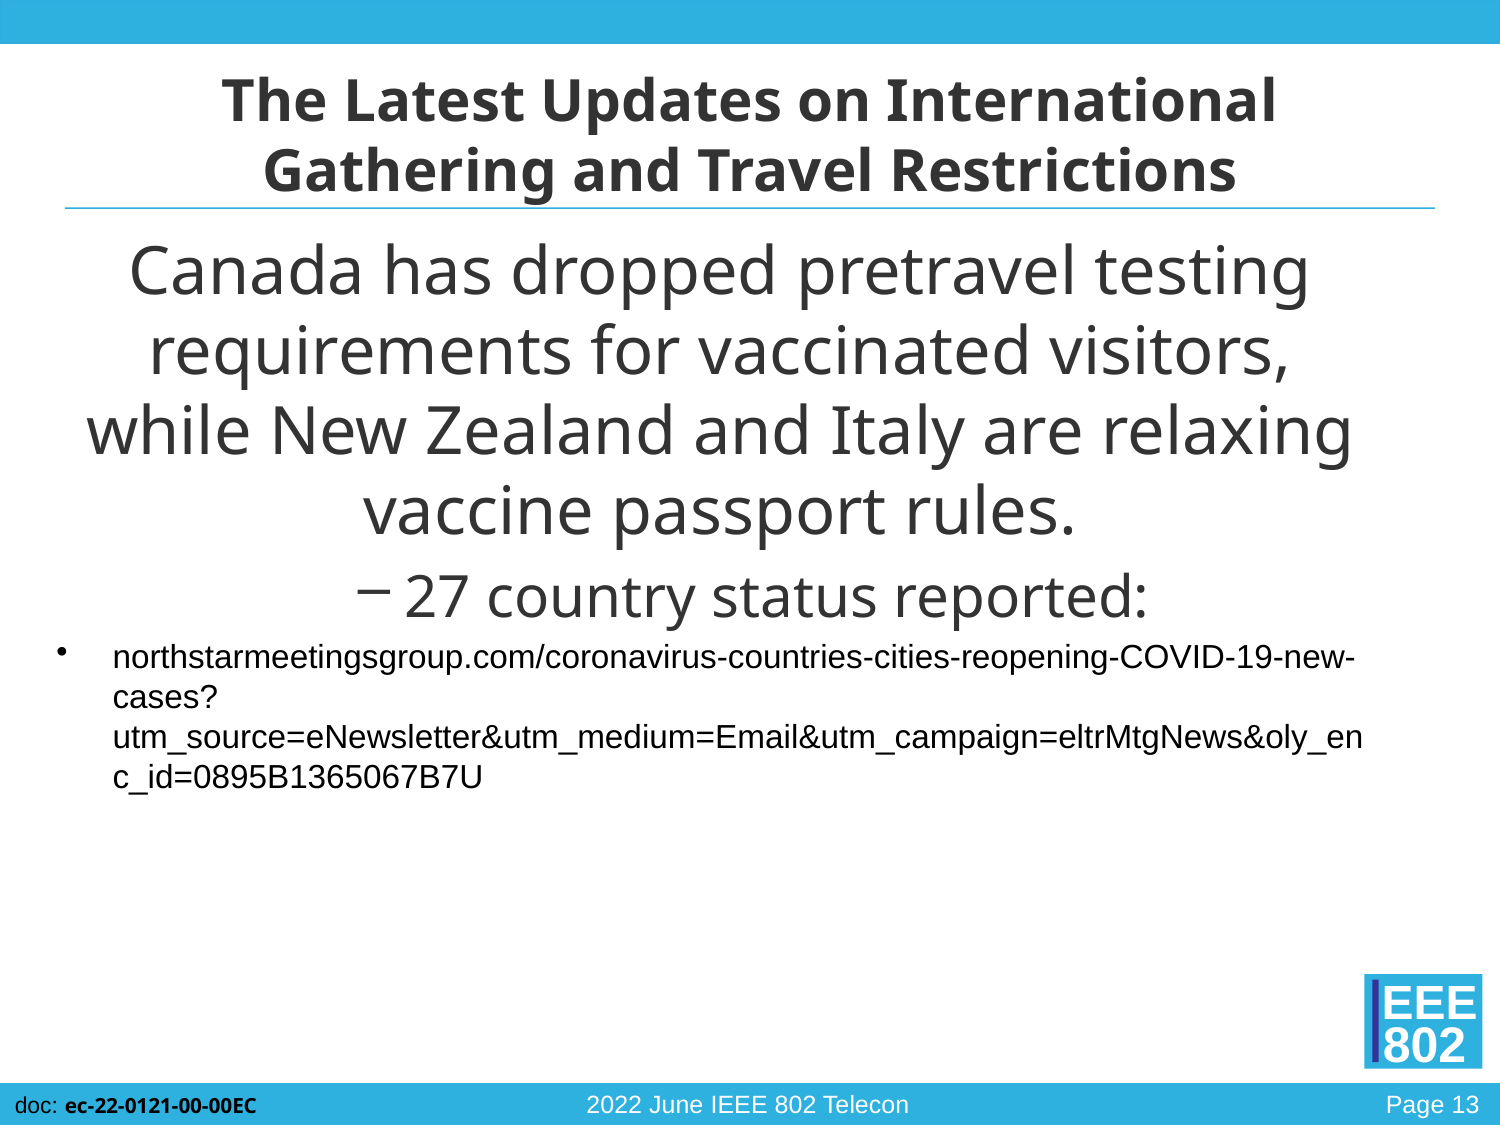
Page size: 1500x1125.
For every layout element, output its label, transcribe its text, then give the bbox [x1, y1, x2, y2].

list Canada has dropped pretravel testing requirements for vaccinated visitors, while New Zealand and Italy are relaxing vaccine passport rules. 27 country status reported: northstarmeetingsgroup.com/coronavirus-countries-cities-reopening-COVID-19-new-cases?utm_source=eNewsletter&utm_medium=Email&utm_campaign=eltrMtgNews&oly_enc_id=0895B1365067B7U [41, 220, 1392, 963]
title The Latest Updates on International Gathering and Travel Restrictions [75, 66, 1425, 200]
